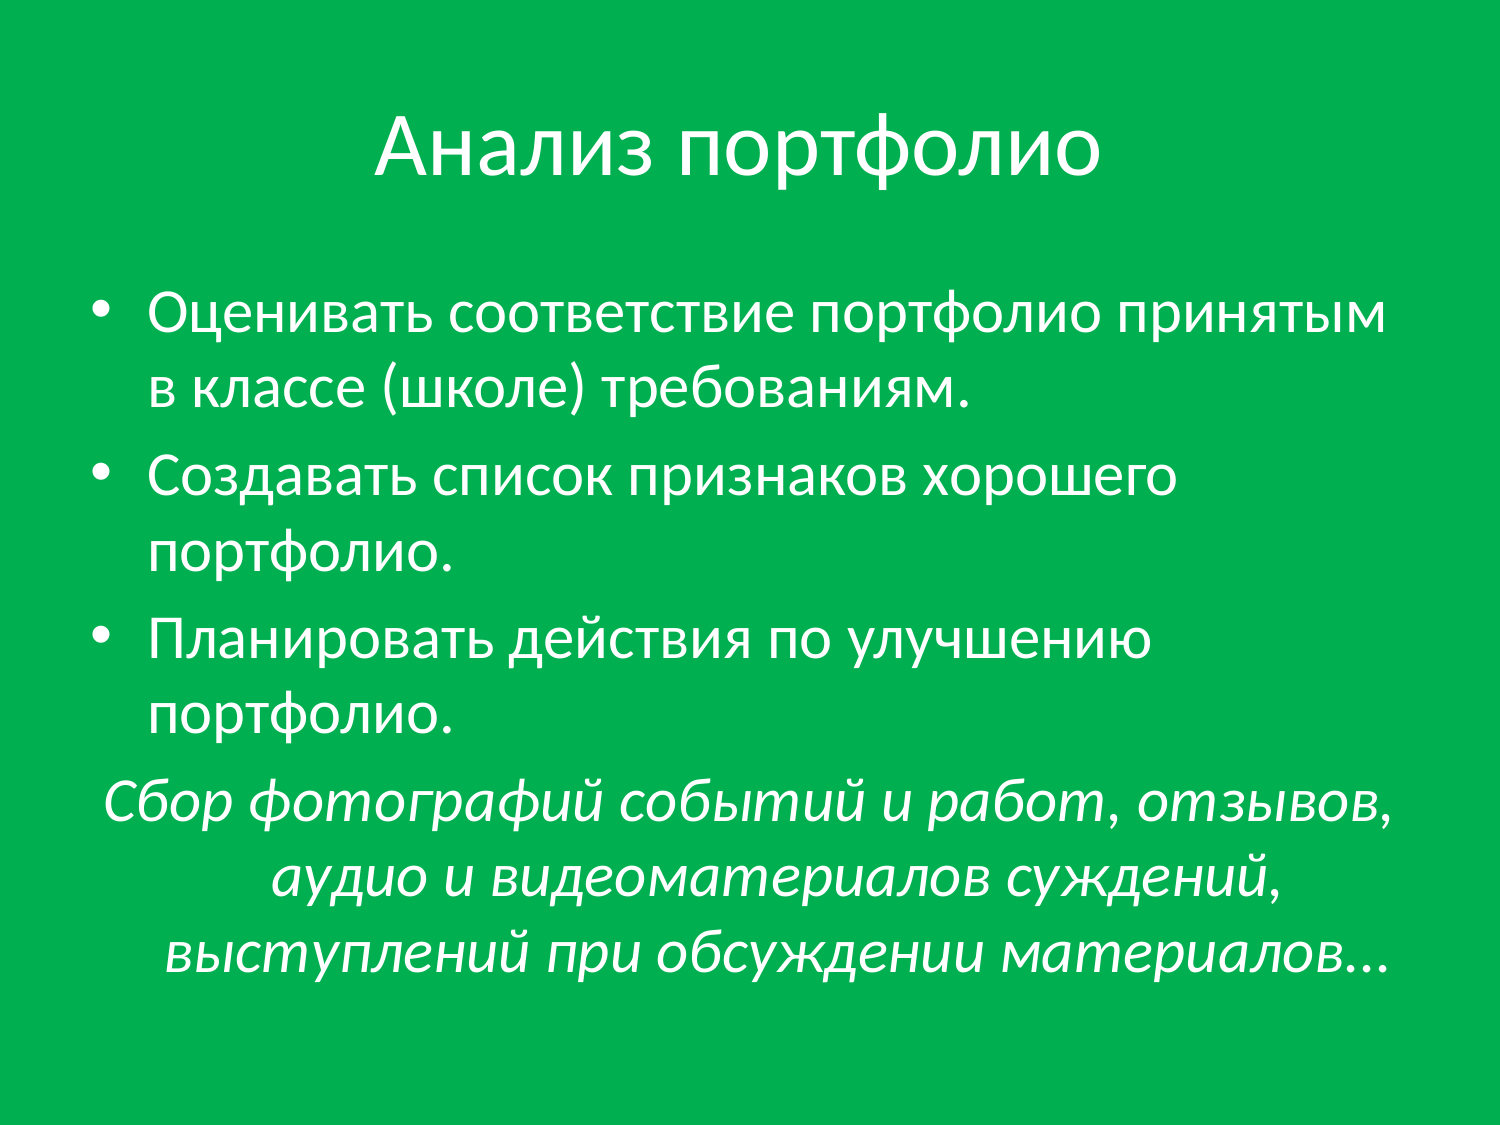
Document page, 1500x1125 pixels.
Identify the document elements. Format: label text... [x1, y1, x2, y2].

list Оценивать соответствие портфолио принятым в классе (школе) требованиям. Создавать список признаков хорошего портфолио. Планировать действия по улучшению портфолио. Сбор фотографий событий и работ, отзывов, аудио и видеоматериалов суждений, выступлений при обсуждении материалов... [75, 262, 1425, 1005]
title Анализ портфолио [75, 45, 1425, 233]
